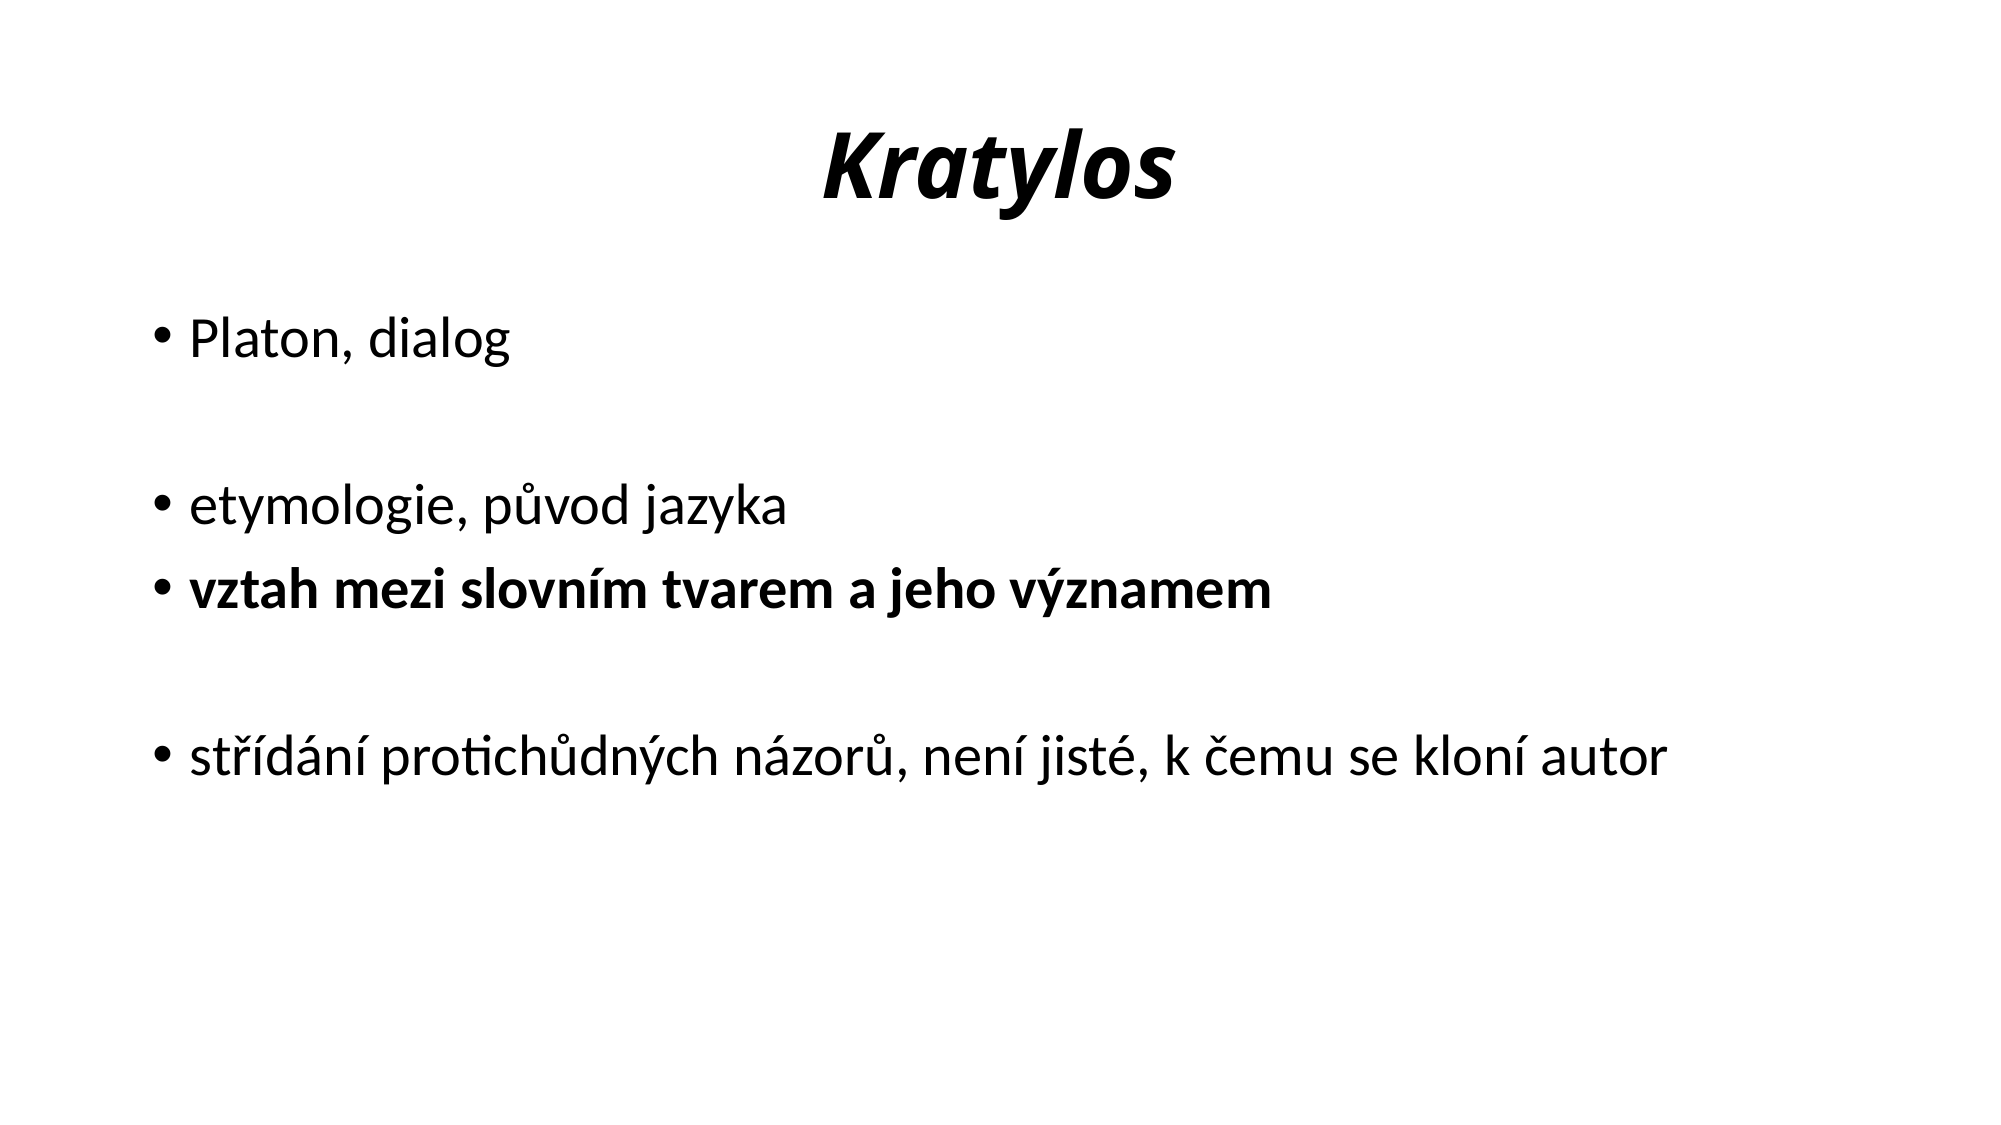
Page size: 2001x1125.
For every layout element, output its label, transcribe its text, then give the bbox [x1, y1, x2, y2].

title Kratylos [137, 59, 1863, 278]
list Platon, dialog etymologie, původ jazyka vztah mezi slovním tvarem a jeho významem střídání protichůdných názorů, není jisté, k čemu se kloní autor [137, 299, 1863, 1014]
